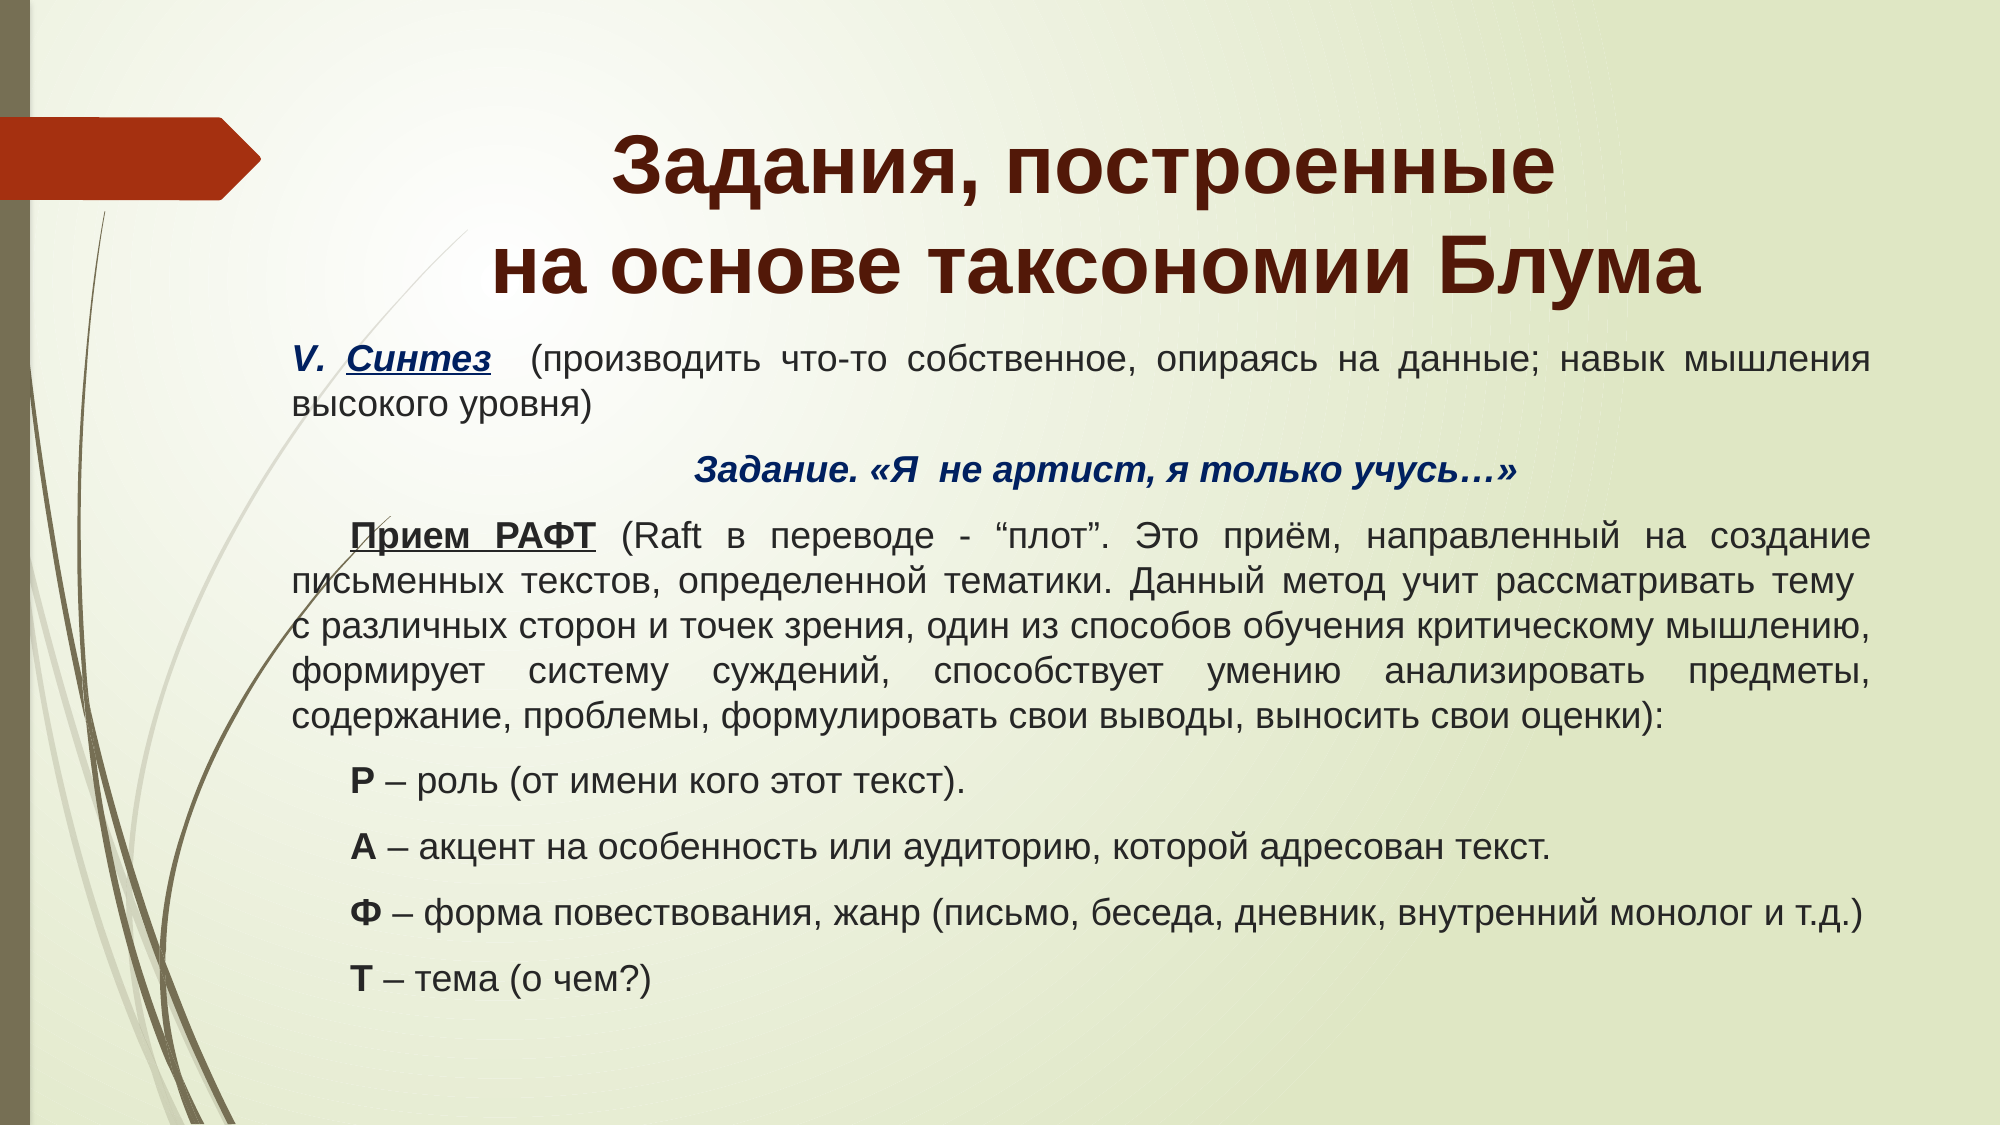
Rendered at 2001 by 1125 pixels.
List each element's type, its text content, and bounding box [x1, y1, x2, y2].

list V. Синтез (производить что-то собственное, опираясь на данные; навык мышления высокого уровня) Задание. «Я не артист, я только учусь…» Прием РАФТ (Raft в переводе - “плот”. Это приём, направленный на создание письменных текстов, определенной тематики. Данный метод учит рассматривать тему с различных сторон и точек зрения, один из способов обучения критическому мышлению, формирует систему суждений, способствует умению анализировать предметы, содержание, проблемы, формулировать свои выводы, выносить свои оценки): Р – роль (от имени кого этот текст). А – акцент на особенность или аудиторию, которой адресован текст. Ф – форма повествования, жанр (письмо, беседа, дневник, внутренний монолог и т.д.) Т – тема (о чем?) [276, 326, 1888, 1075]
title Задания, построенные на основе таксономии Блума [304, 102, 1888, 313]
